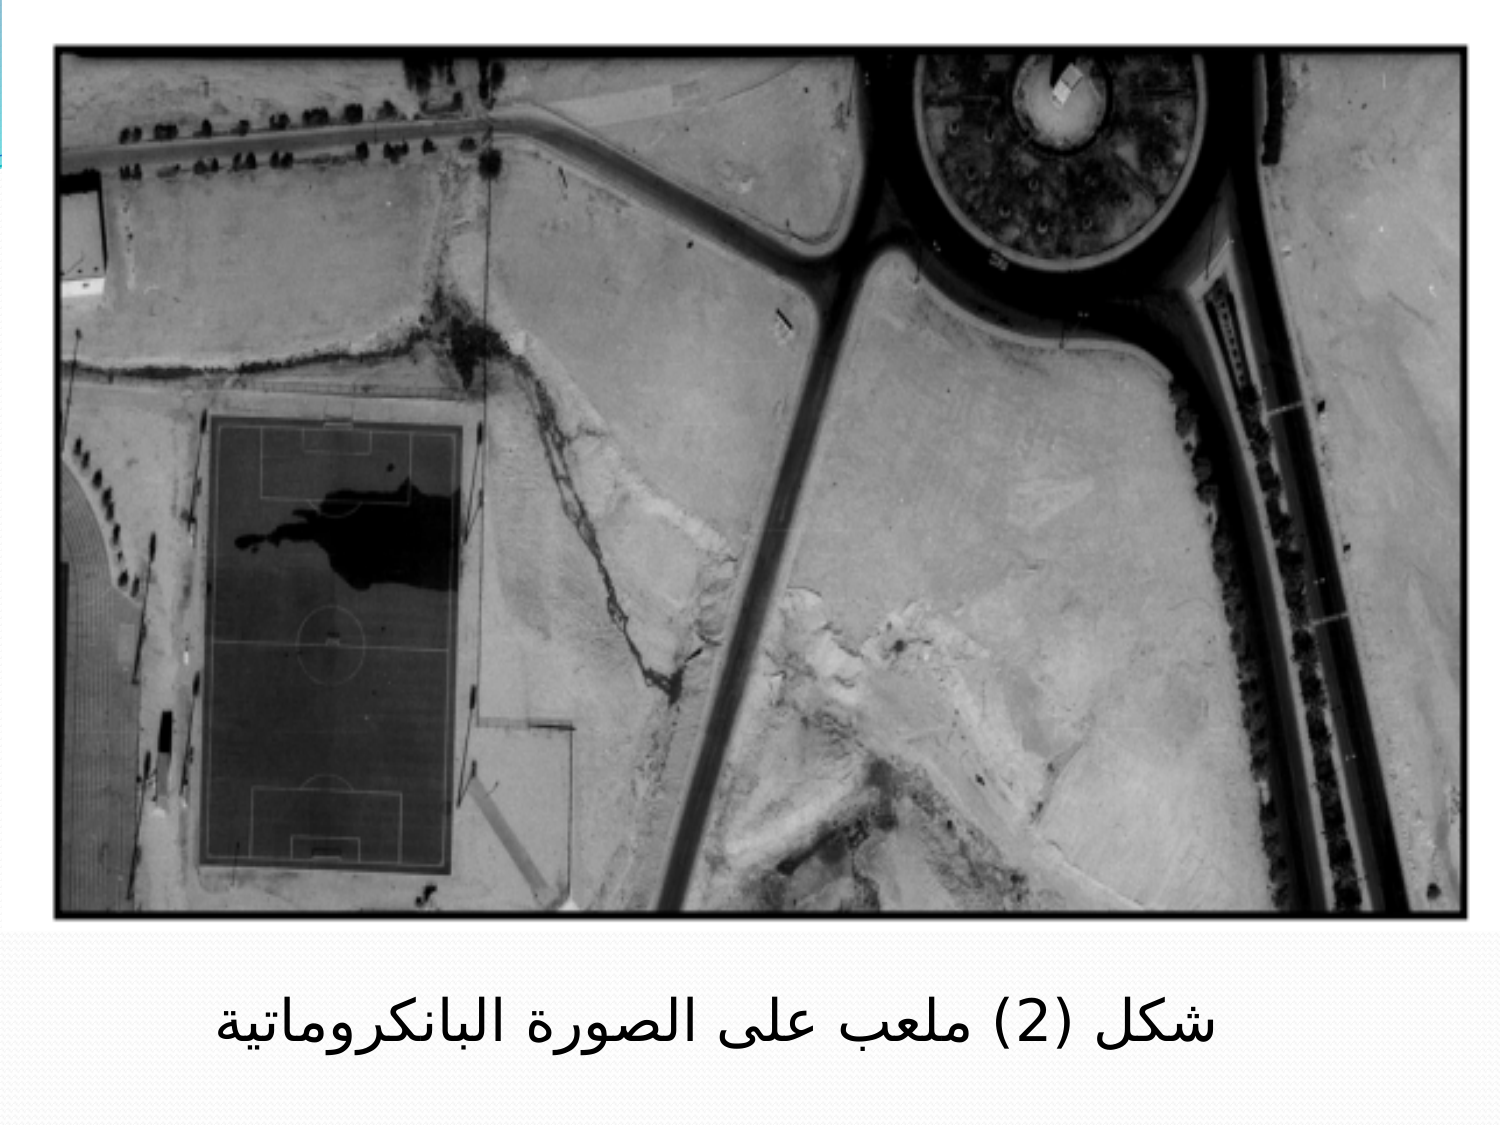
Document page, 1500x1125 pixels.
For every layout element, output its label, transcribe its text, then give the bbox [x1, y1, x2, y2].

text_box شكل (2) ملعب على الصورة البانكروماتية [199, 975, 1234, 1061]
picture [1, 0, 1500, 931]
